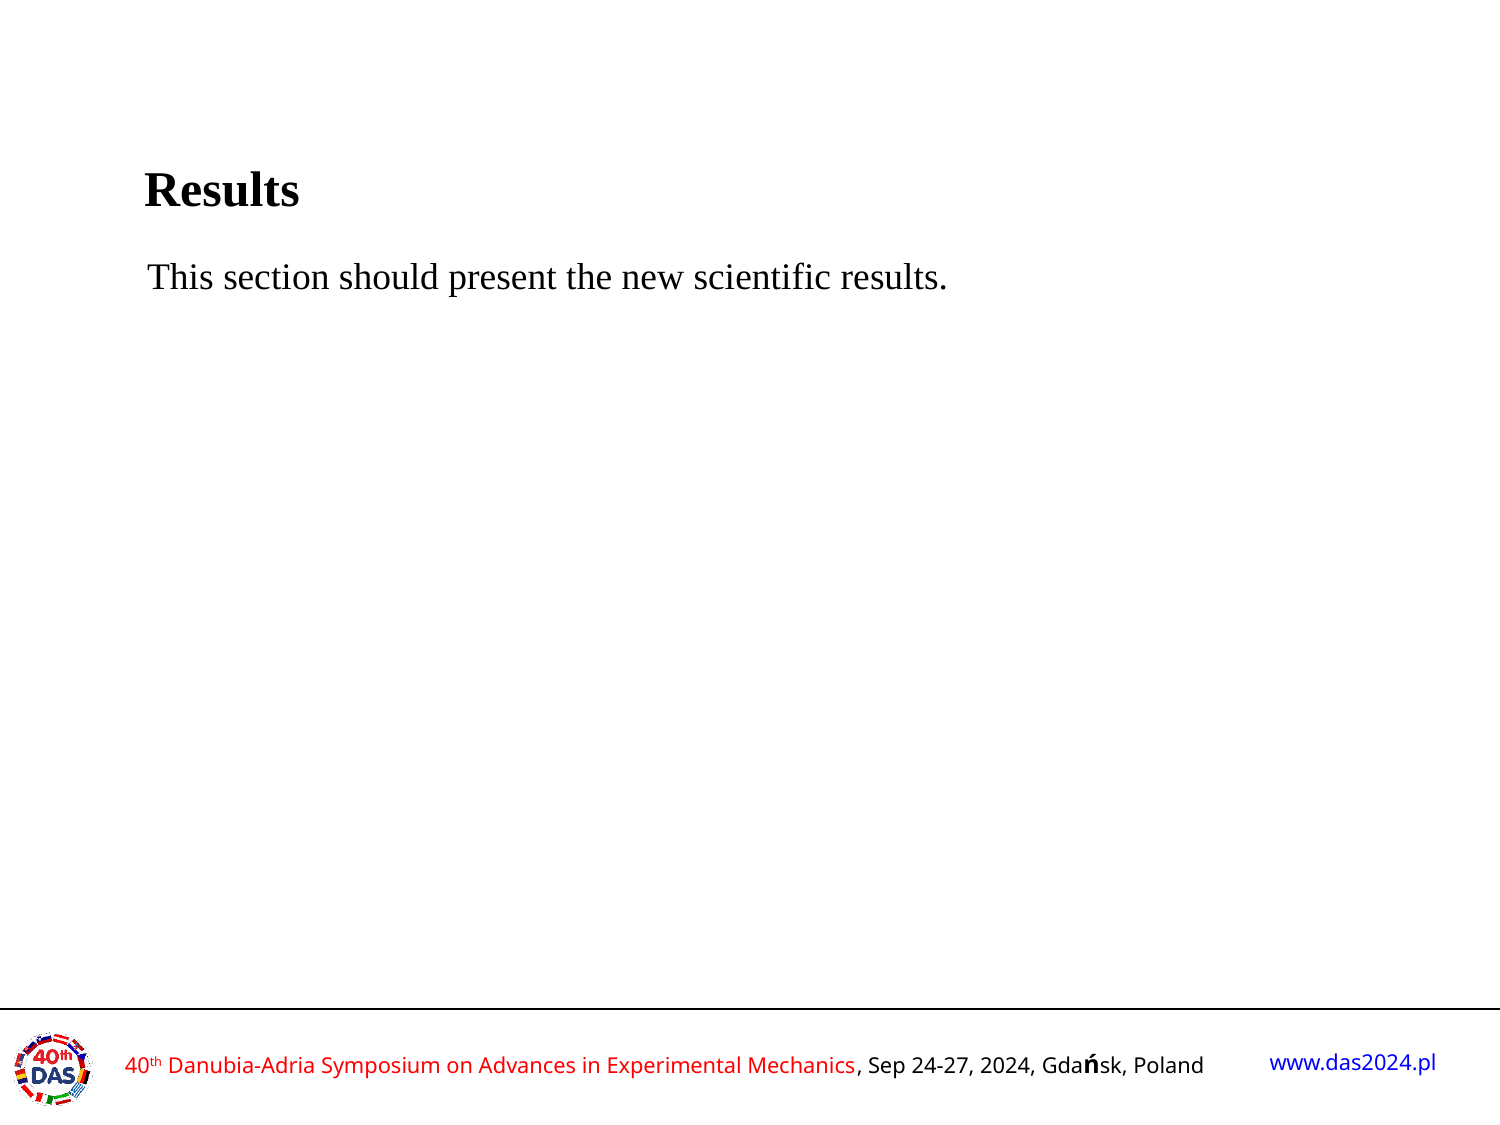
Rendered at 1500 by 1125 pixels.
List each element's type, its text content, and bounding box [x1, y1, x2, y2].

text_box Results [129, 149, 1377, 224]
text_box This section should present the new scientific results. [132, 244, 1375, 305]
picture [12, 1032, 93, 1106]
